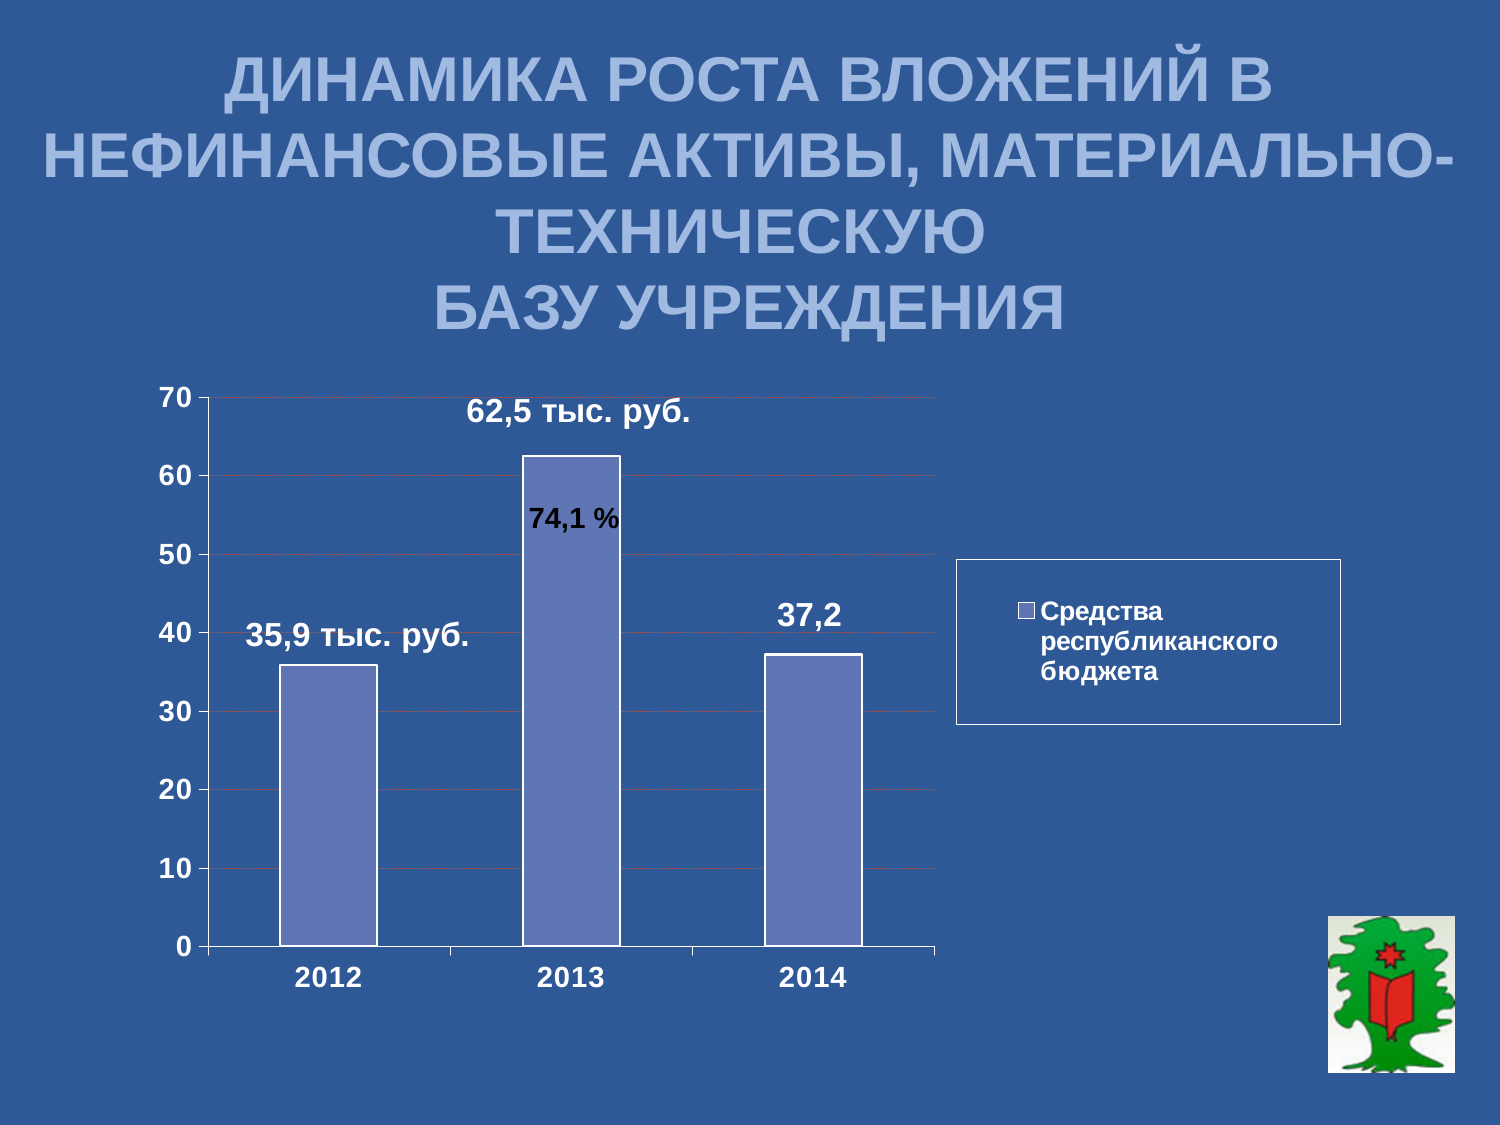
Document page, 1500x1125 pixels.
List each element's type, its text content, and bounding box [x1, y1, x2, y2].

title Динамика роста вложений в нефинансовые активы, материально-техническую базу учреждения [0, 31, 1500, 350]
chart [131, 358, 1341, 1020]
picture [1328, 916, 1456, 1074]
